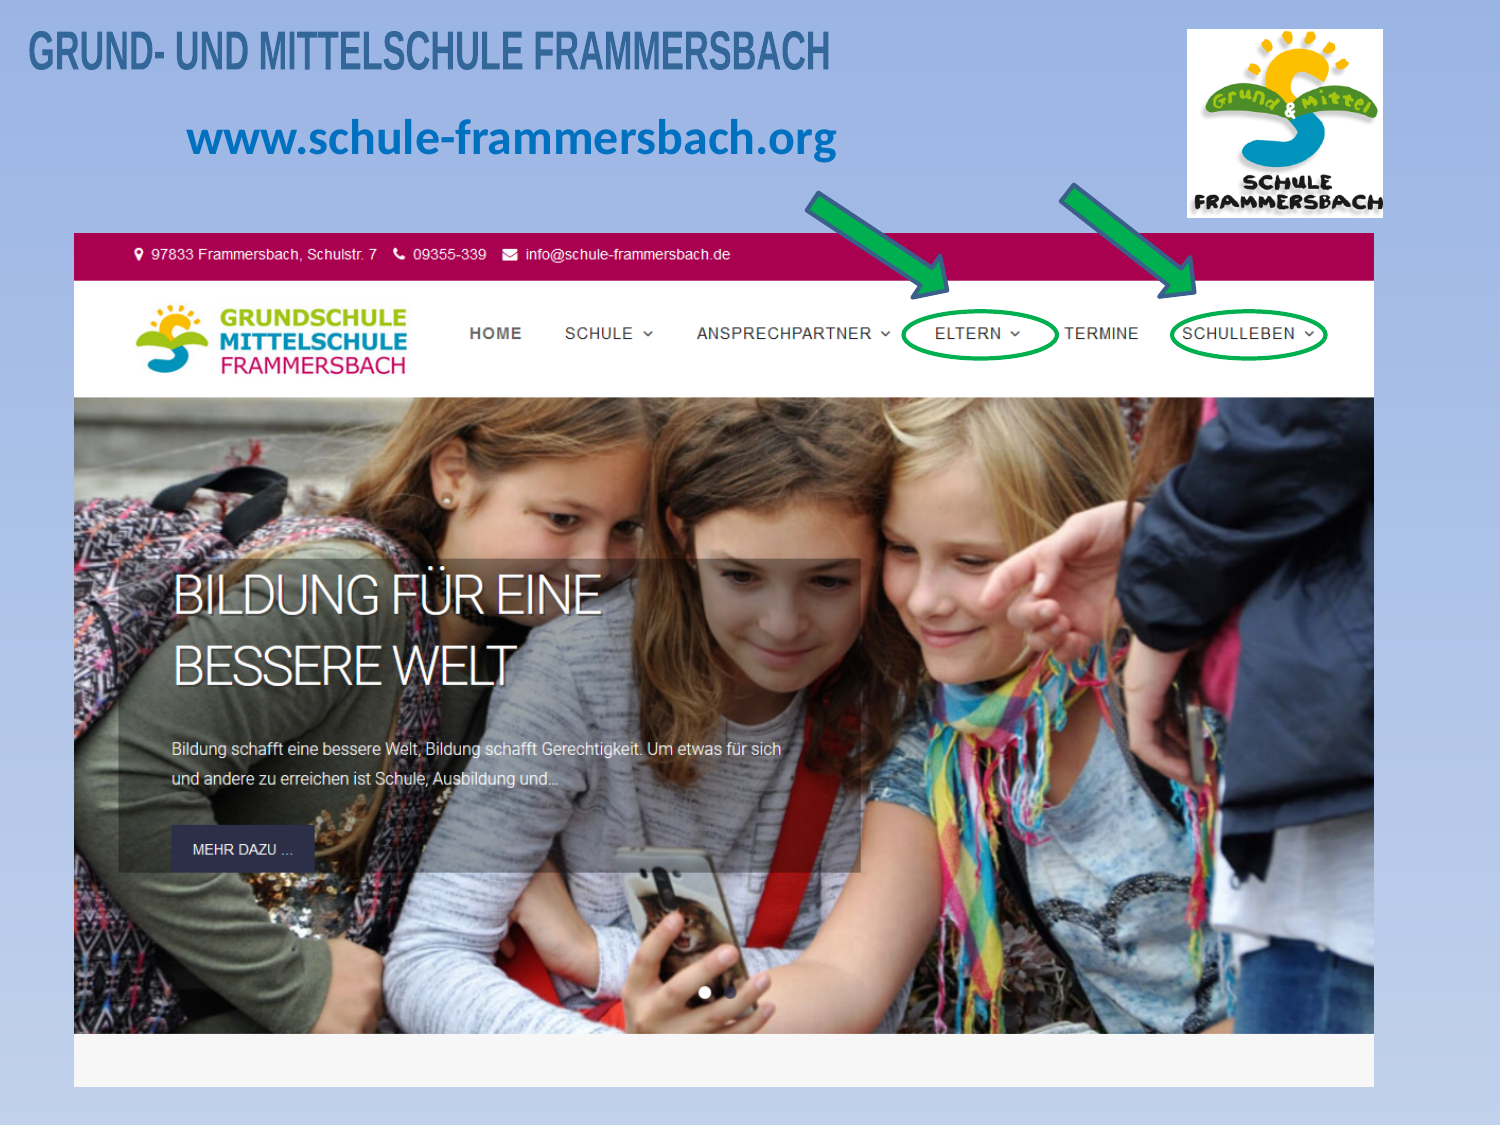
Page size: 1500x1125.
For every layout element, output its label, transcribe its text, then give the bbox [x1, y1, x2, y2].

text_box [1058, 182, 1137, 231]
text_box www.schule-frammersbach.org [171, 97, 880, 173]
text_box [804, 190, 881, 231]
picture [73, 233, 1374, 1087]
picture [1186, 28, 1383, 219]
